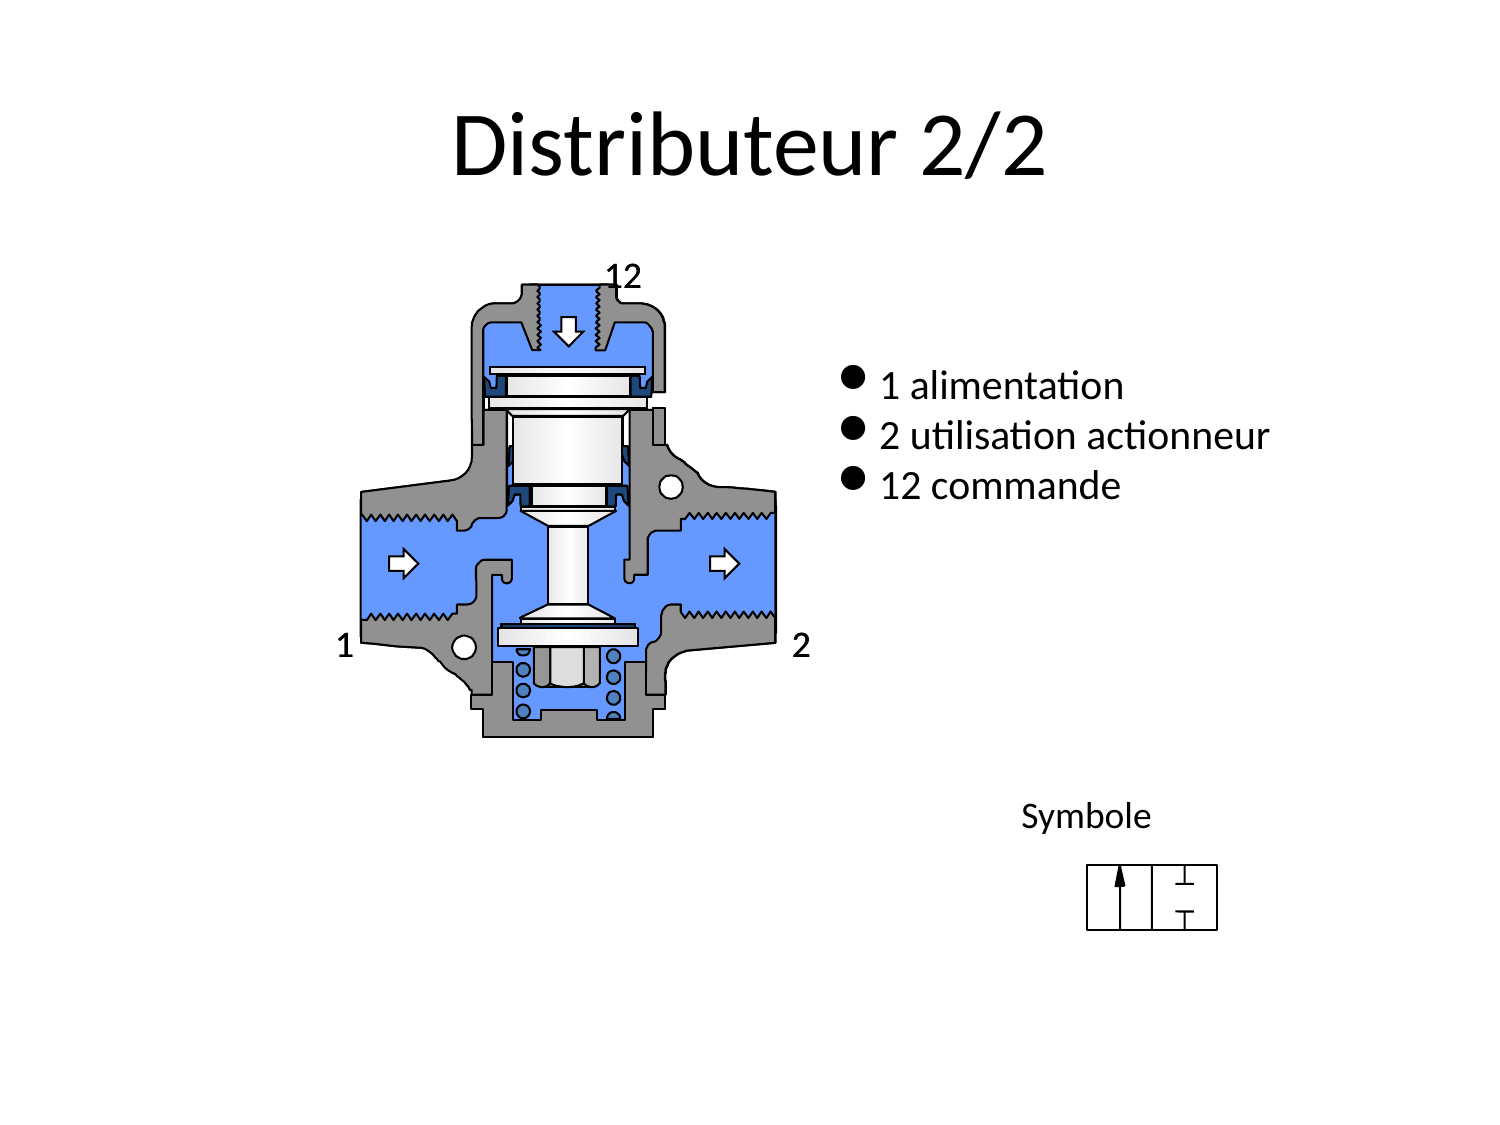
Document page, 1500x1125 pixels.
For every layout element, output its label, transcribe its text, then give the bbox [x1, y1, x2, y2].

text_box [1086, 865, 1218, 931]
title Distributeur 2/2 [75, 45, 1425, 233]
text_box 1 alimentation 2 utilisation actionneur 12 commande [837, 308, 1500, 509]
text_box Symbole [1021, 790, 1302, 1009]
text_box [318, 243, 828, 738]
